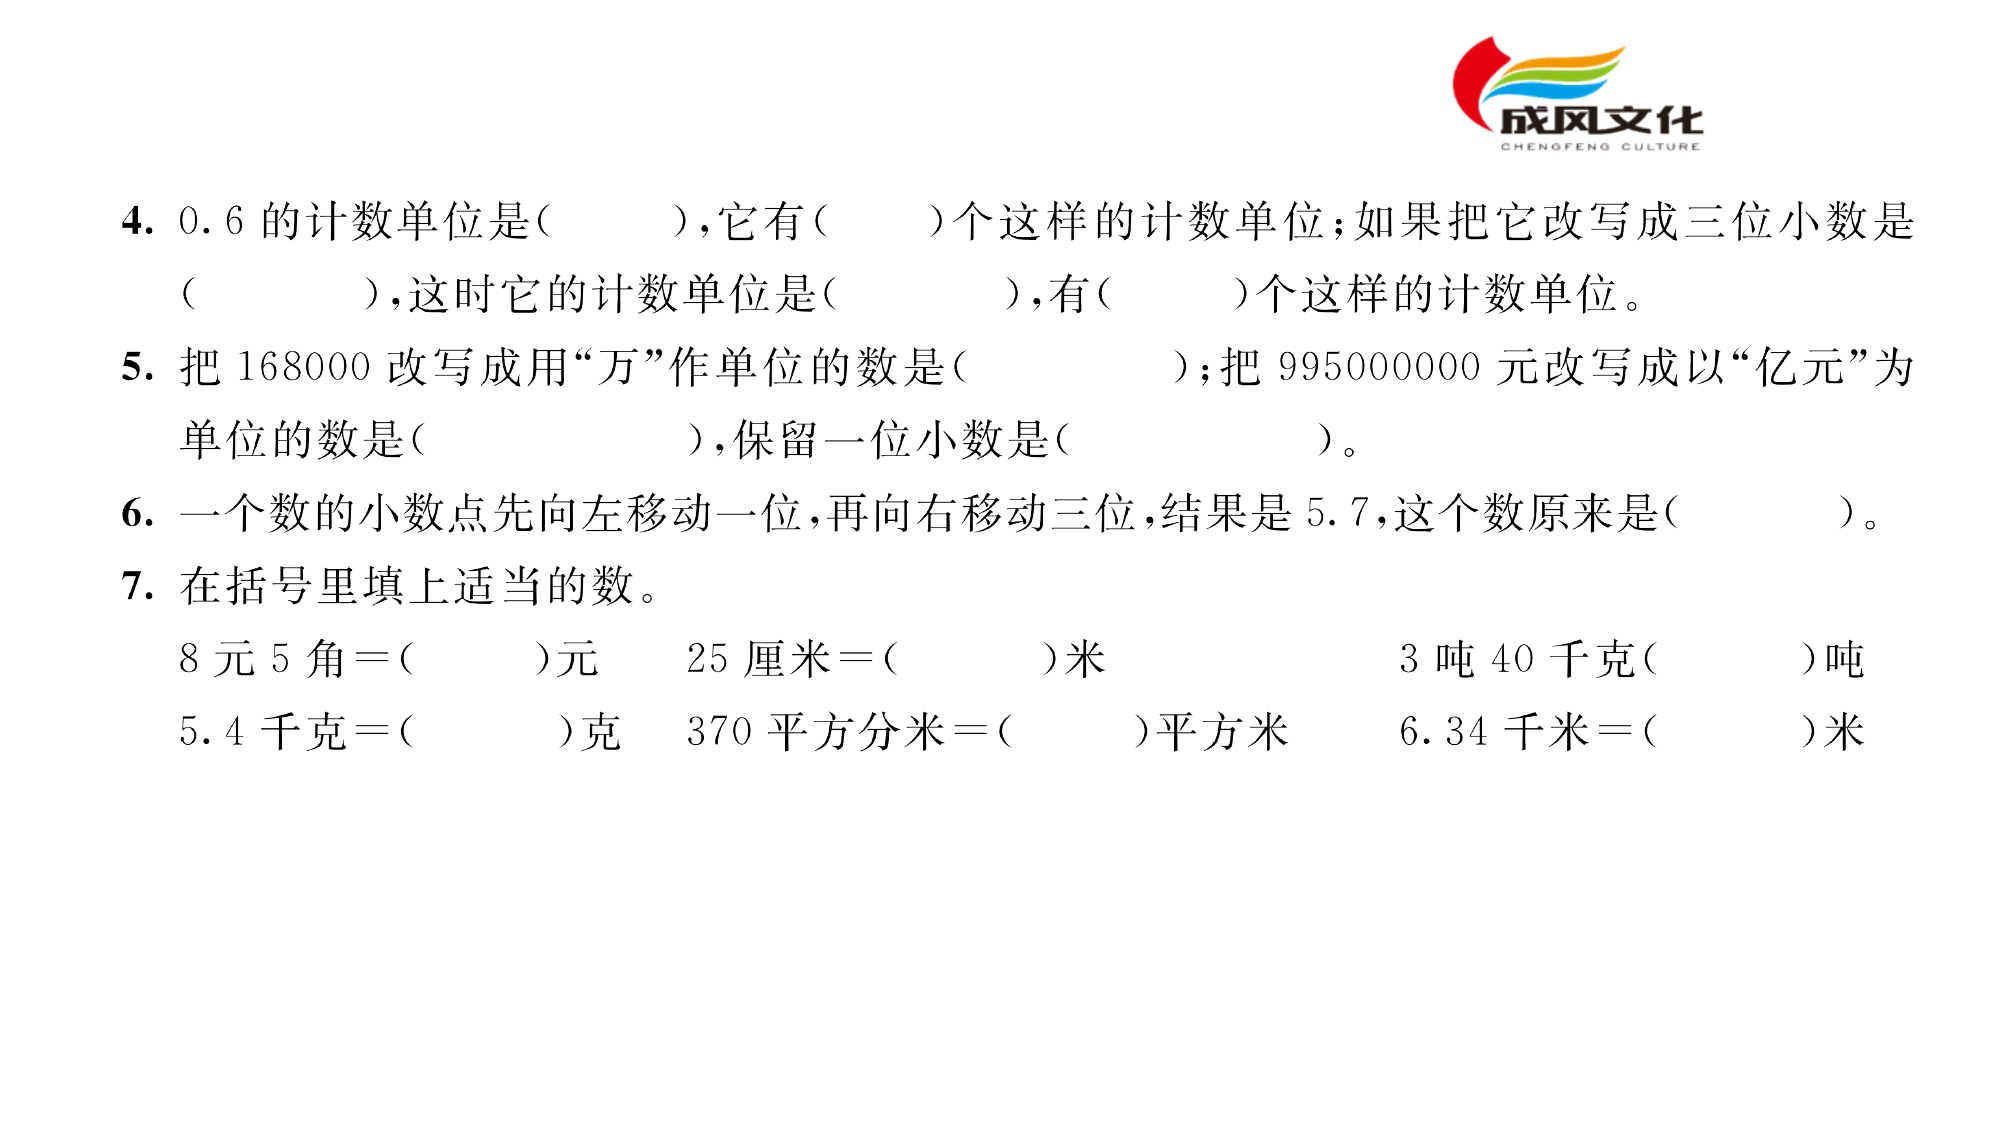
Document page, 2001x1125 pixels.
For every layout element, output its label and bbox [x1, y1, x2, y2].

picture [118, 30, 2000, 765]
